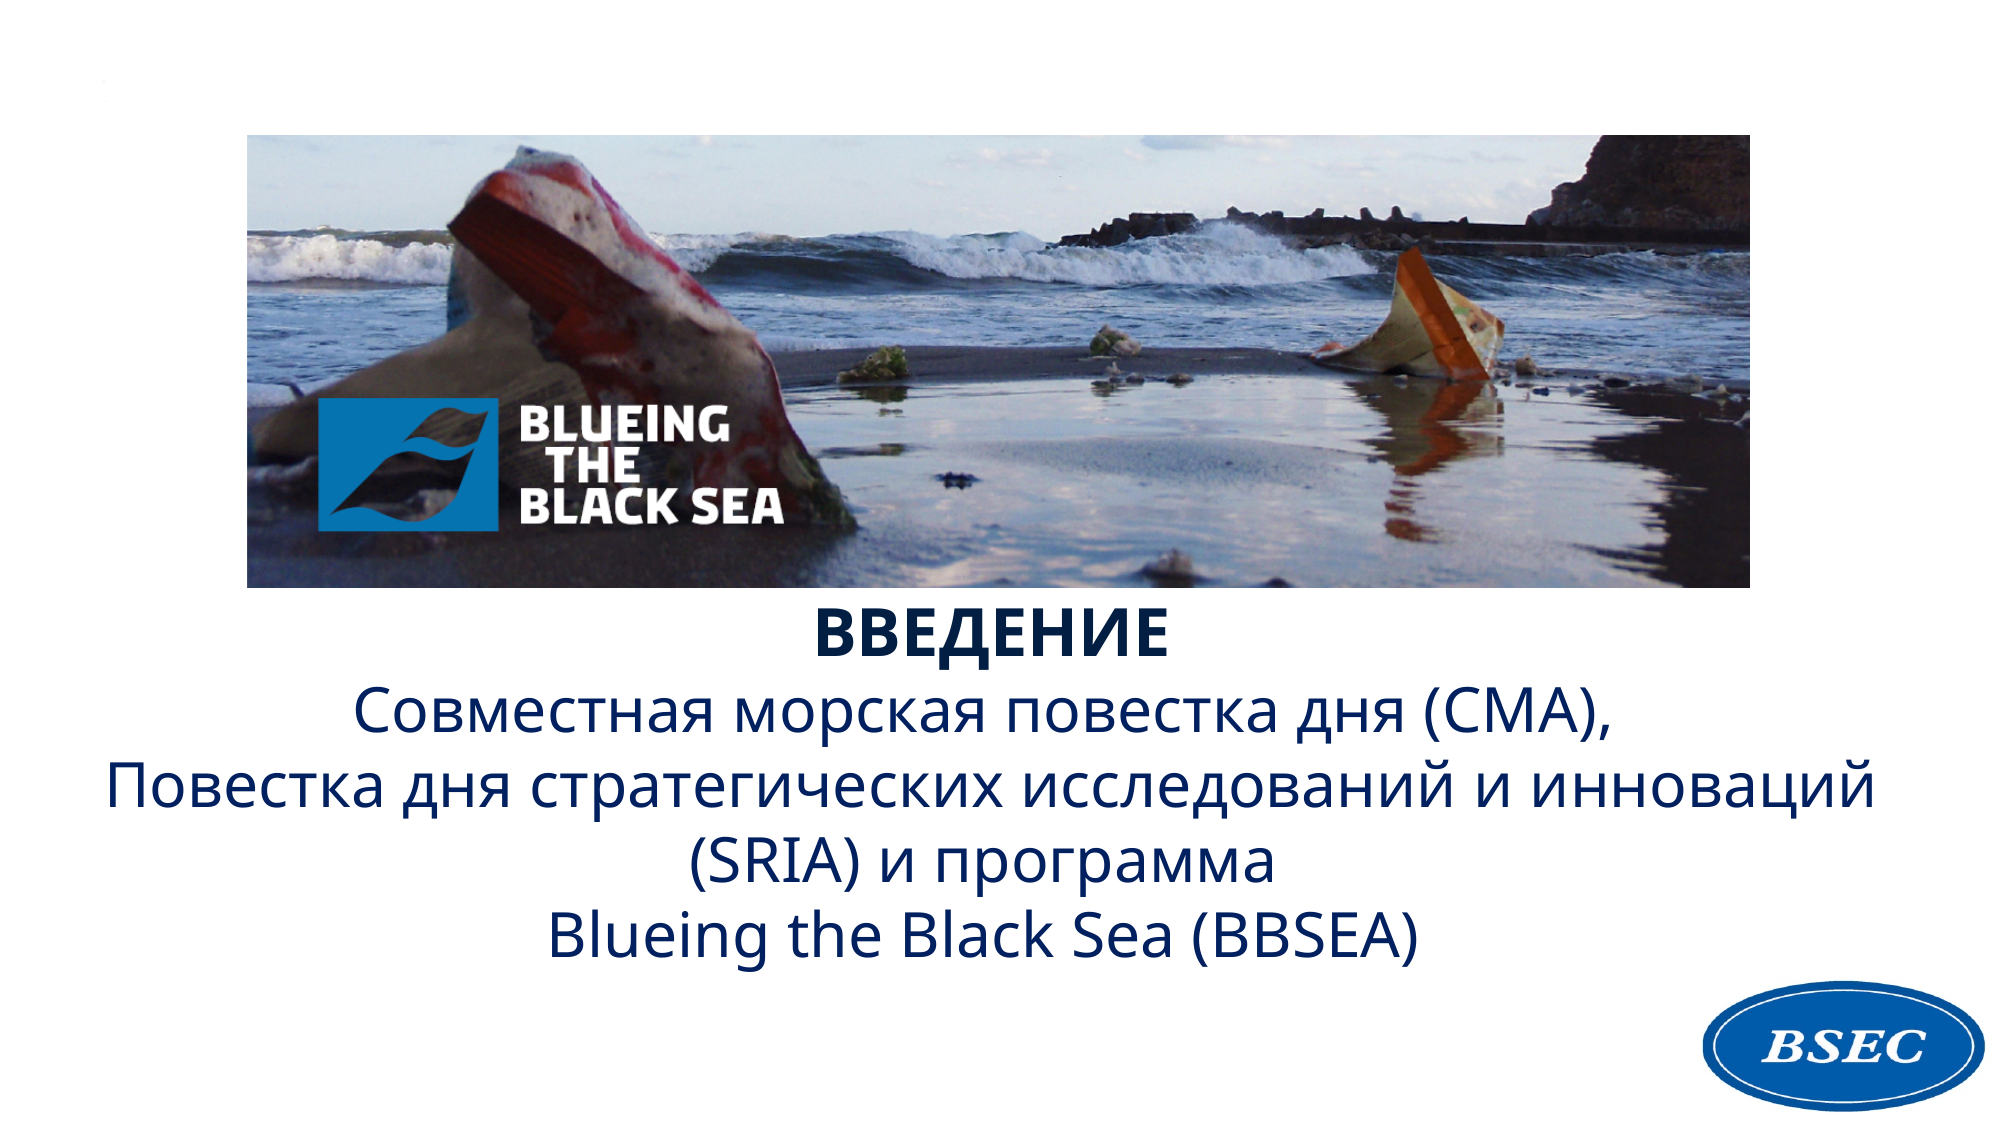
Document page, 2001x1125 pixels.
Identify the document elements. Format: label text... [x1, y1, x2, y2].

picture [1686, 967, 2000, 1125]
picture [246, 135, 1750, 588]
title И изменение климата только ухудшает ситуацию [75, 49, 1922, 219]
text_box Введение Совместная морская повестка дня (CMA), Повестка дня стратегических исследований и инноваций (SRIA) и программа Blueing the Black Sea (BBSEA) [75, 733, 1909, 827]
